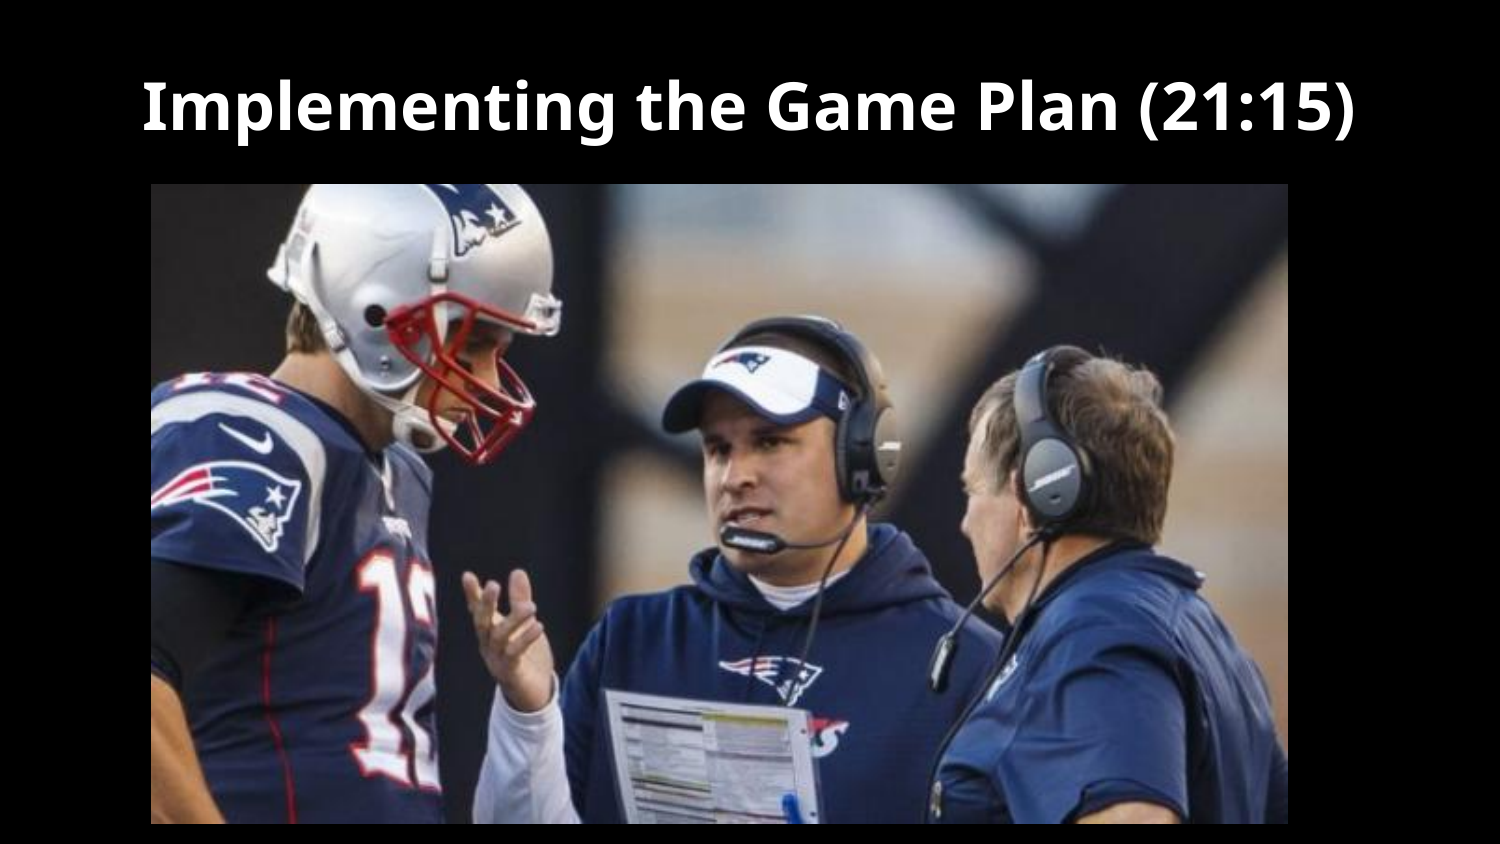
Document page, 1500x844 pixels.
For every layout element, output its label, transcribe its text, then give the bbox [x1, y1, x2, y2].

title Implementing the Game Plan (21:15) [12, 33, 1488, 175]
picture [151, 184, 1288, 824]
